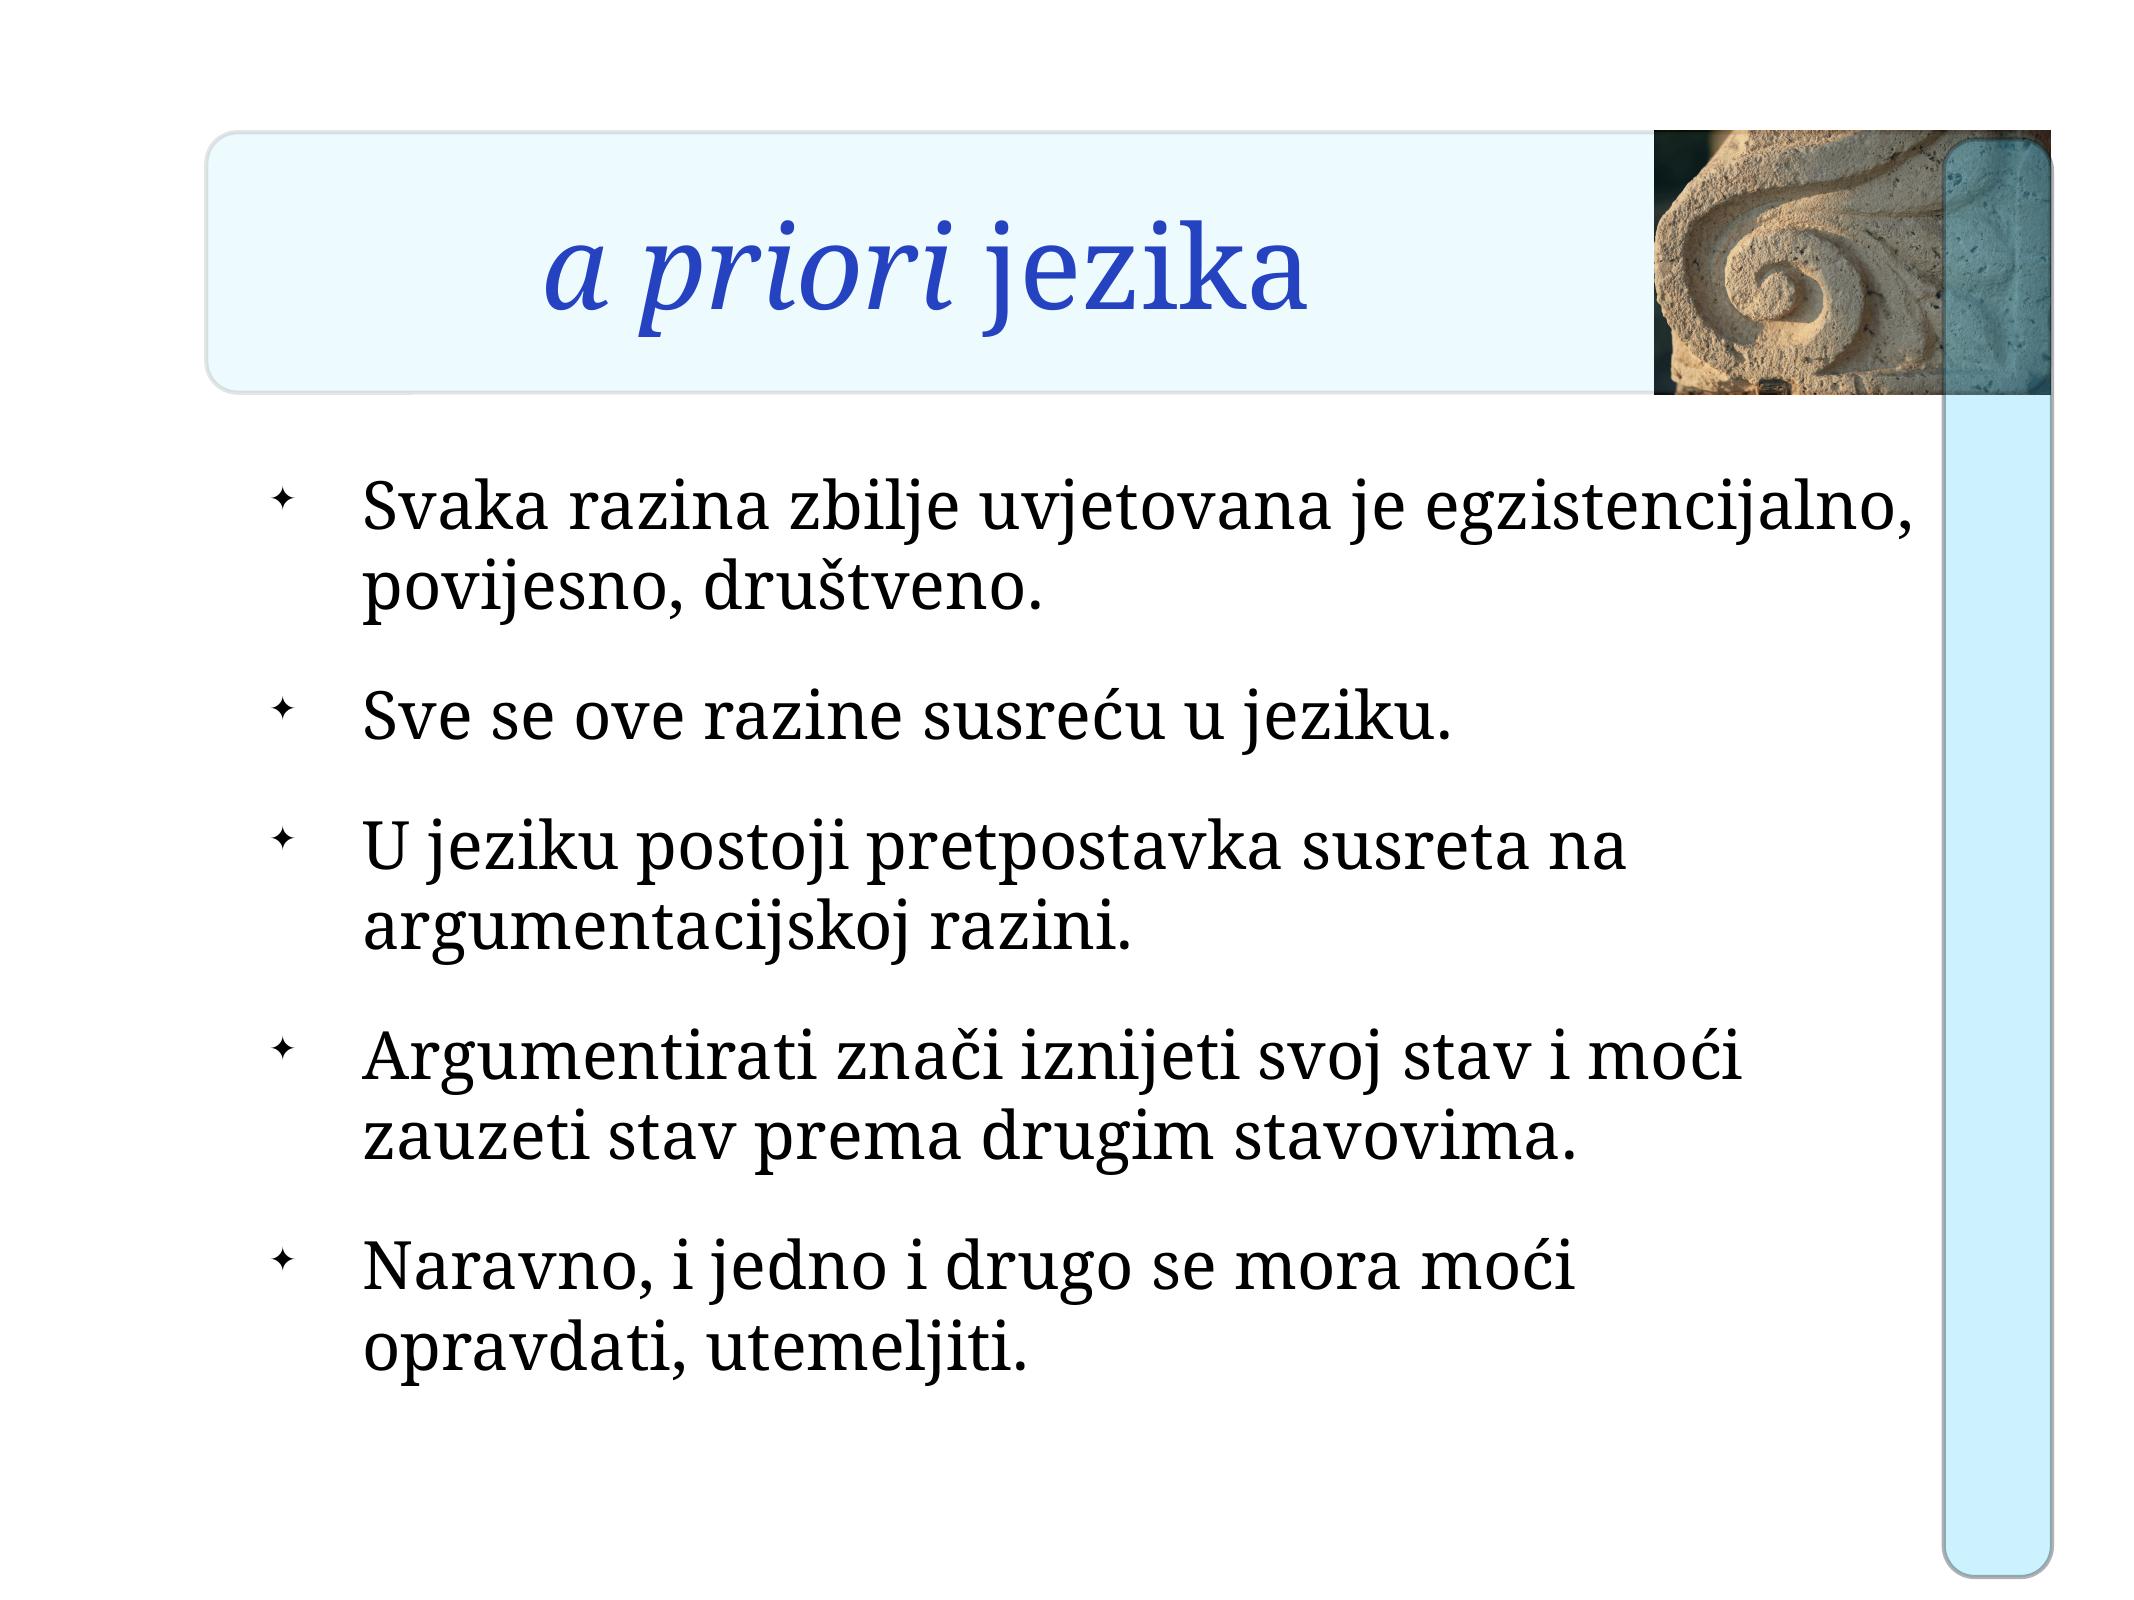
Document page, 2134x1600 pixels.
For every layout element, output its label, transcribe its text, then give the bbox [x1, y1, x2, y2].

list Svaka razina zbilje uvjetovana je egzistencijalno, povijesno, društveno. Sve se ove razine susreću u jeziku. U jeziku postoji pretpostavka susreta na argumentacijskoj razini. Argumentirati znači iznijeti svoj stav i moći zauzeti stav prema drugim stavovima. Naravno, i jedno i drugo se mora moći opravdati, utemeljiti. [207, 453, 1926, 1393]
picture [1654, 130, 2051, 395]
title a priori jezika [201, 61, 1653, 463]
